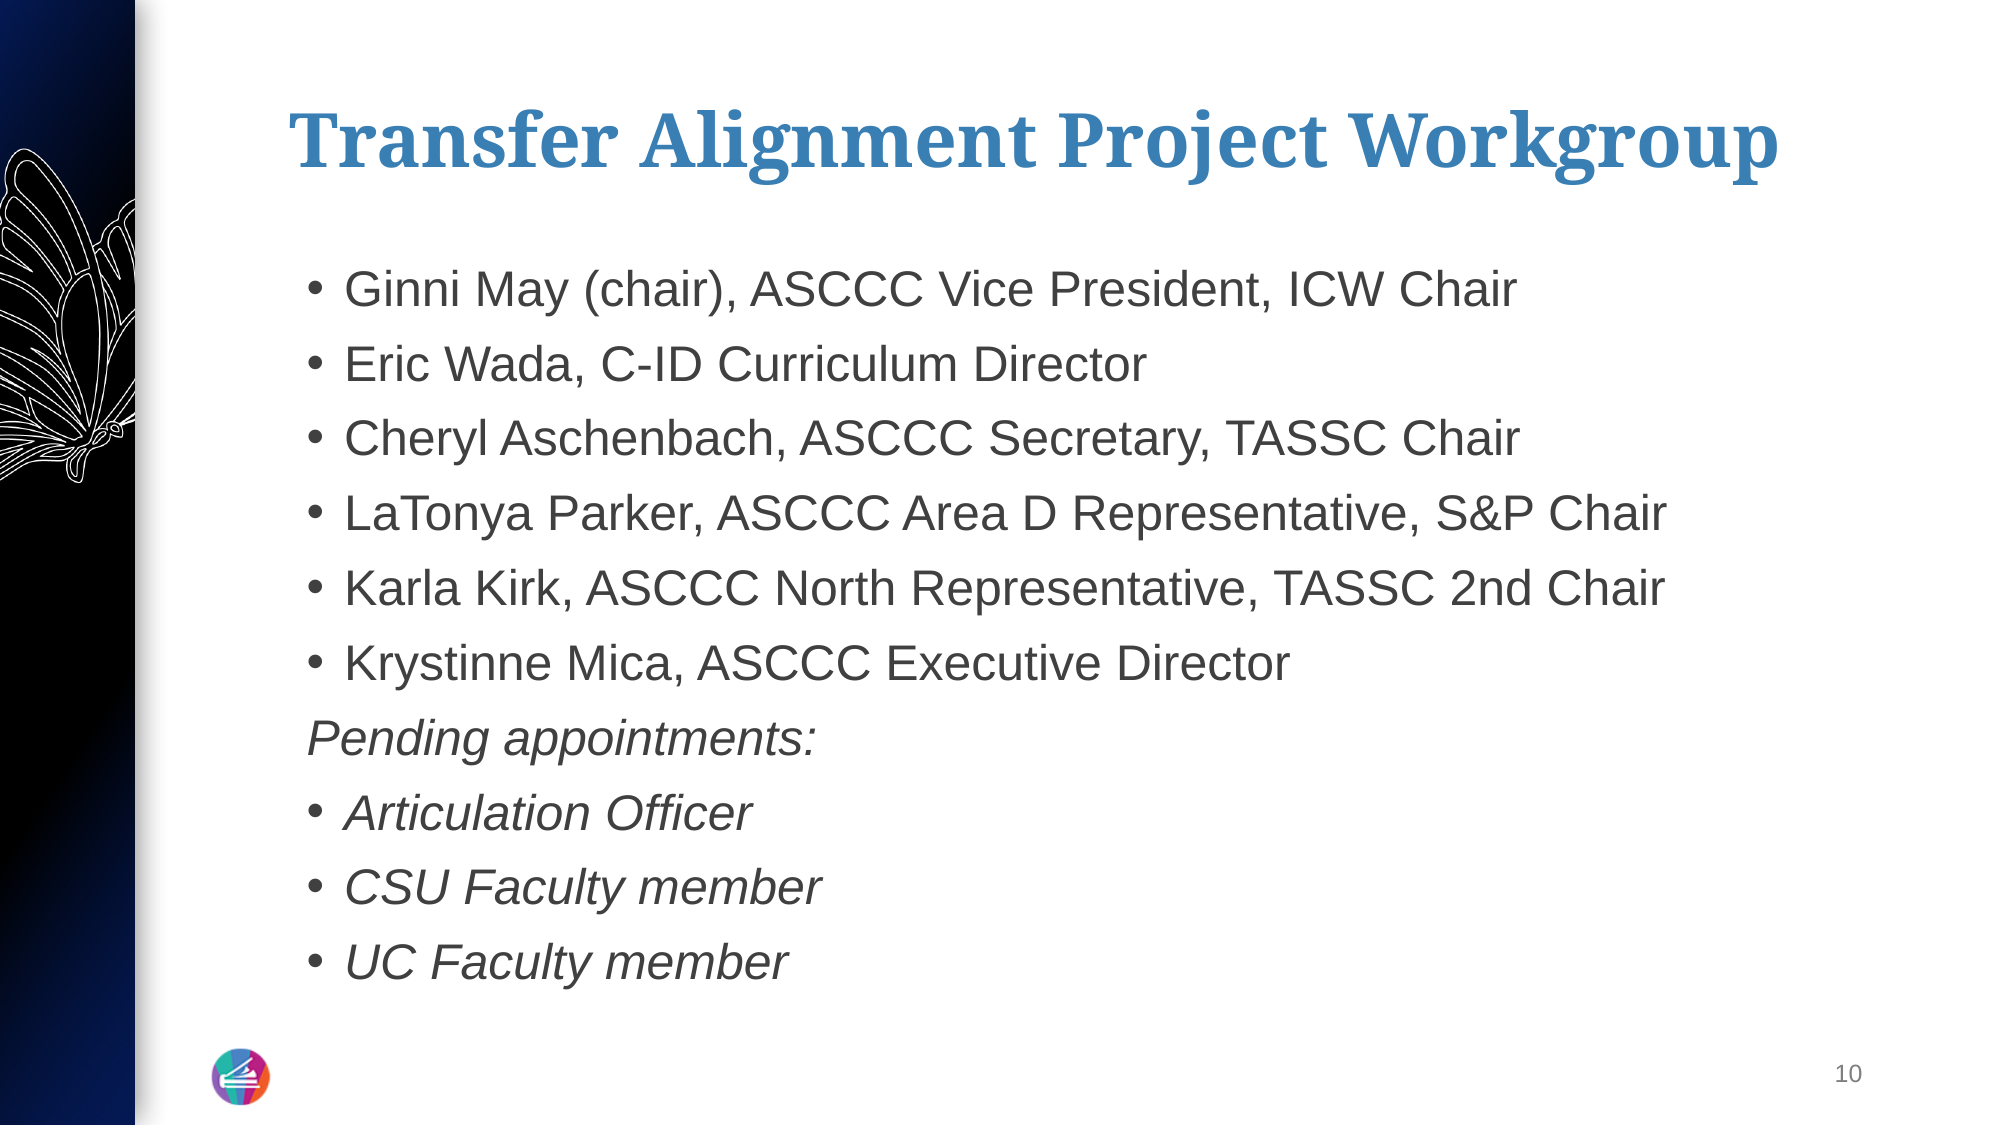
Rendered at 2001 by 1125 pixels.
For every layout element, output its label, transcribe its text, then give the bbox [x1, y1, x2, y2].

slide_number 10 [1712, 1042, 1863, 1103]
list Ginni May (chair), ASCCC Vice President, ICW Chair Eric Wada, C-ID Curriculum Director Cheryl Aschenbach, ASCCC Secretary, TASSC Chair LaTonya Parker, ASCCC Area D Representative, S&P Chair Karla Kirk, ASCCC North Representative, TASSC 2nd Chair Krystinne Mica, ASCCC Executive Director Pending appointments: Articulation Officer CSU Faculty member UC Faculty member [291, 255, 1860, 1014]
title Transfer Alignment Project Workgroup [213, 59, 1858, 227]
picture [0, 0, 135, 1125]
picture [209, 1046, 272, 1108]
